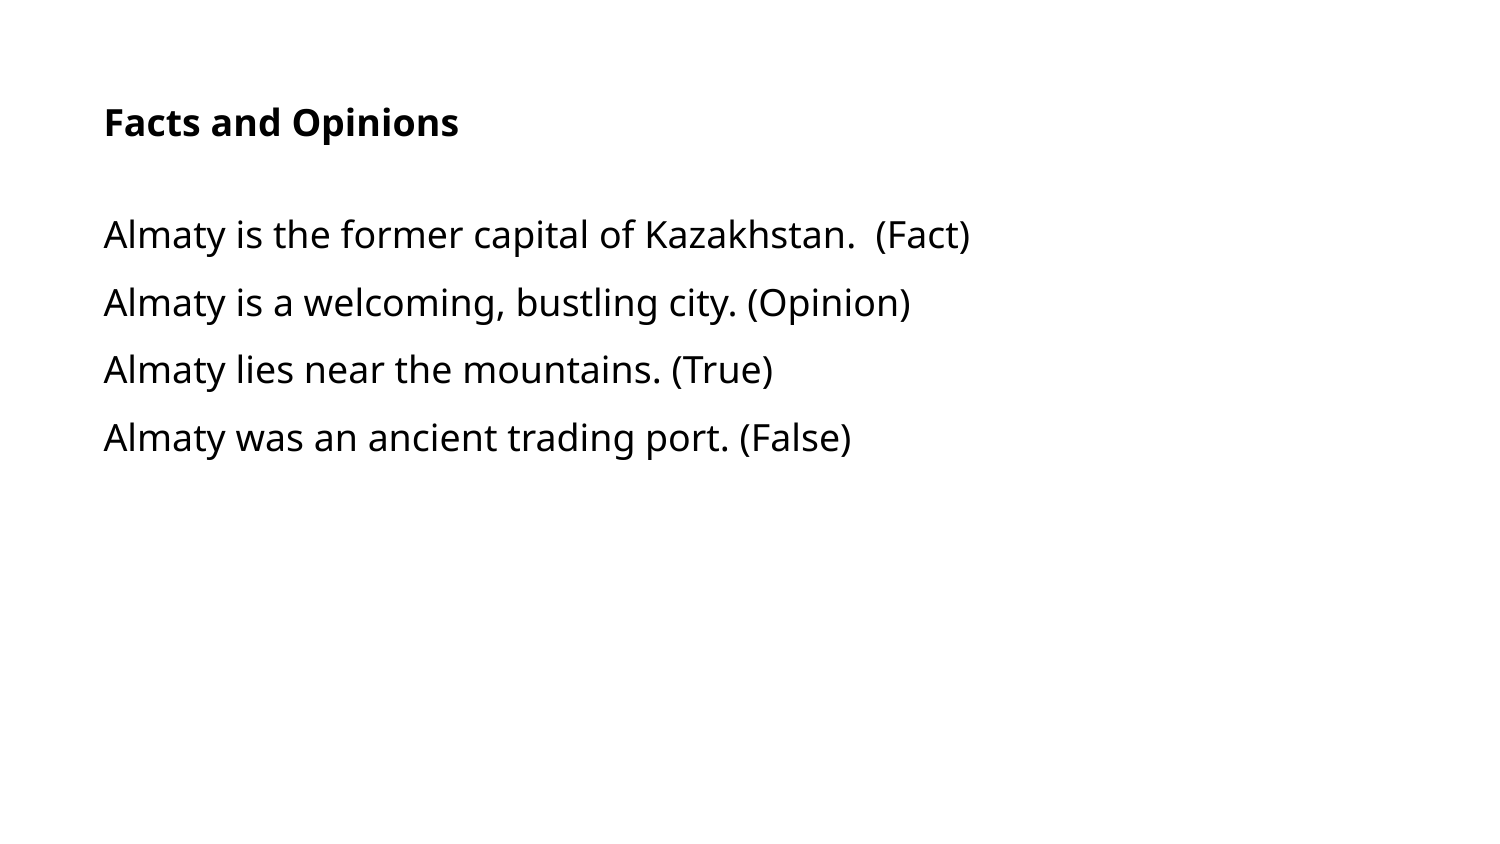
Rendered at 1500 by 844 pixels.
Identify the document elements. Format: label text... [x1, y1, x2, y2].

text_box Facts and Opinions Almaty is the former capital of Kazakhstan. (Fact) Almaty is a welcoming, bustling city. (Opinion) Almaty lies near the mountains. (True) Almaty was an ancient trading port. (False) [88, 91, 1164, 534]
